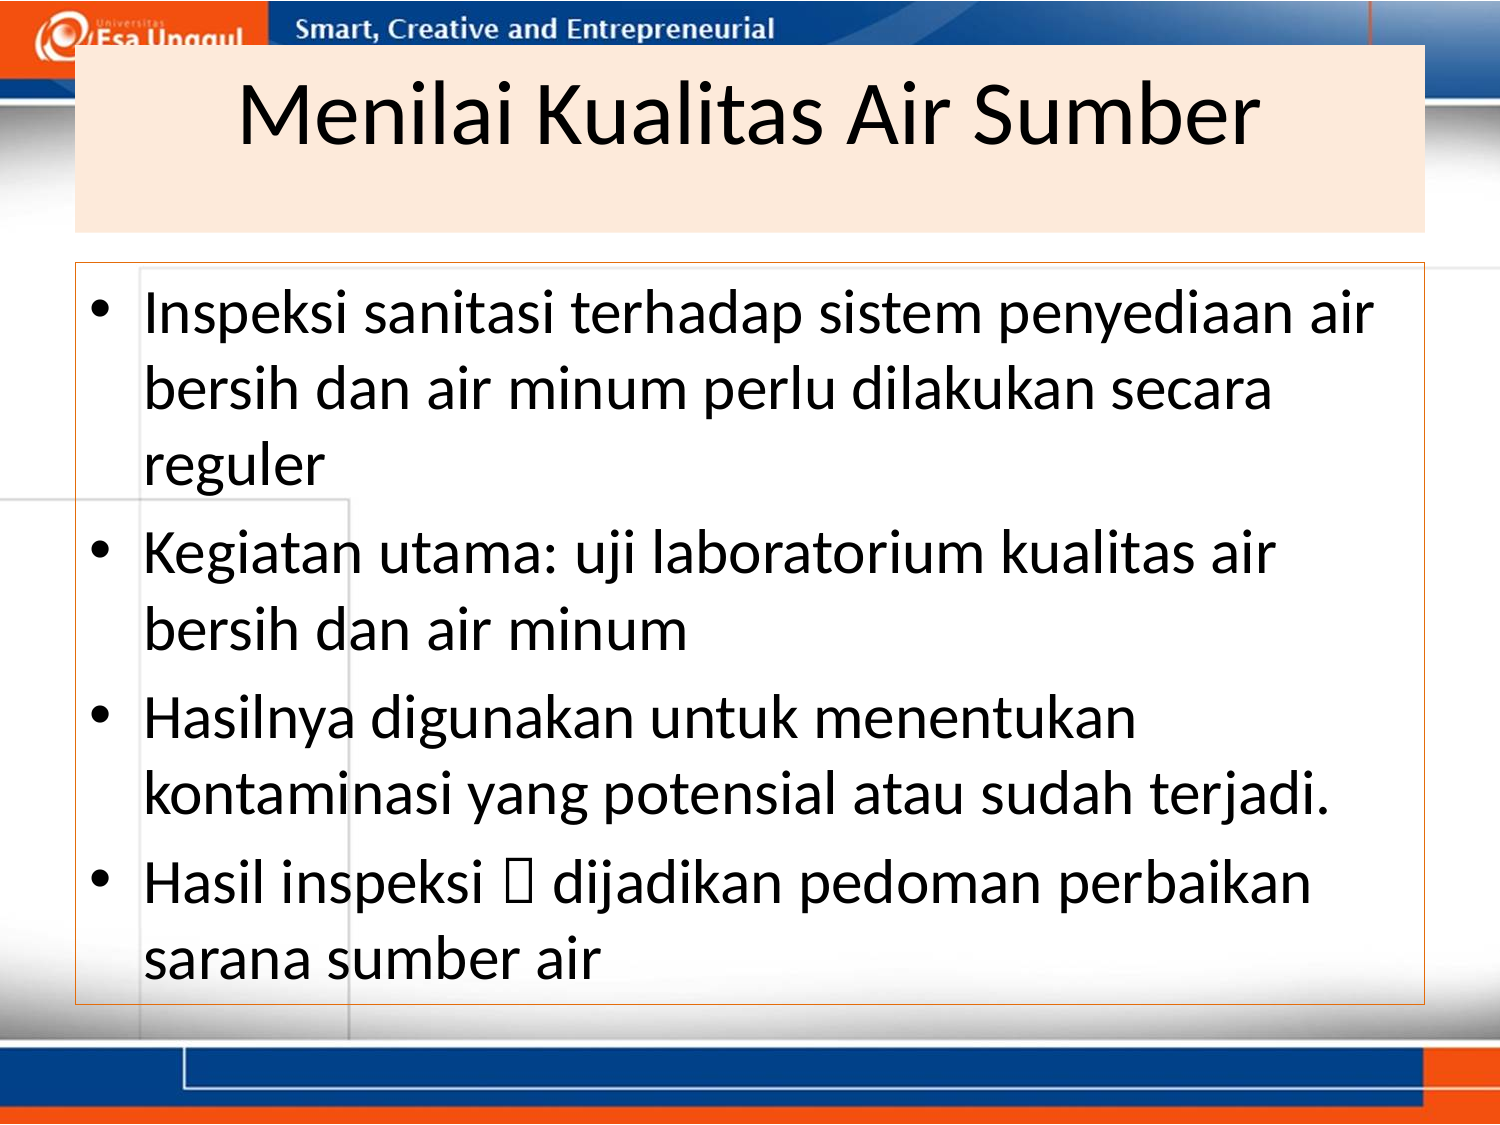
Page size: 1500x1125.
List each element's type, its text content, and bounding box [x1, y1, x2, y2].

list Inspeksi sanitasi terhadap sistem penyediaan air bersih dan air minum perlu dilakukan secara reguler Kegiatan utama: uji laboratorium kualitas air bersih dan air minum Hasilnya digunakan untuk menentukan kontaminasi yang potensial atau sudah terjadi. Hasil inspeksi  dijadikan pedoman perbaikan sarana sumber air [75, 262, 1425, 1005]
title Menilai Kualitas Air Sumber [75, 45, 1425, 233]
picture [0, 1, 1500, 1124]
